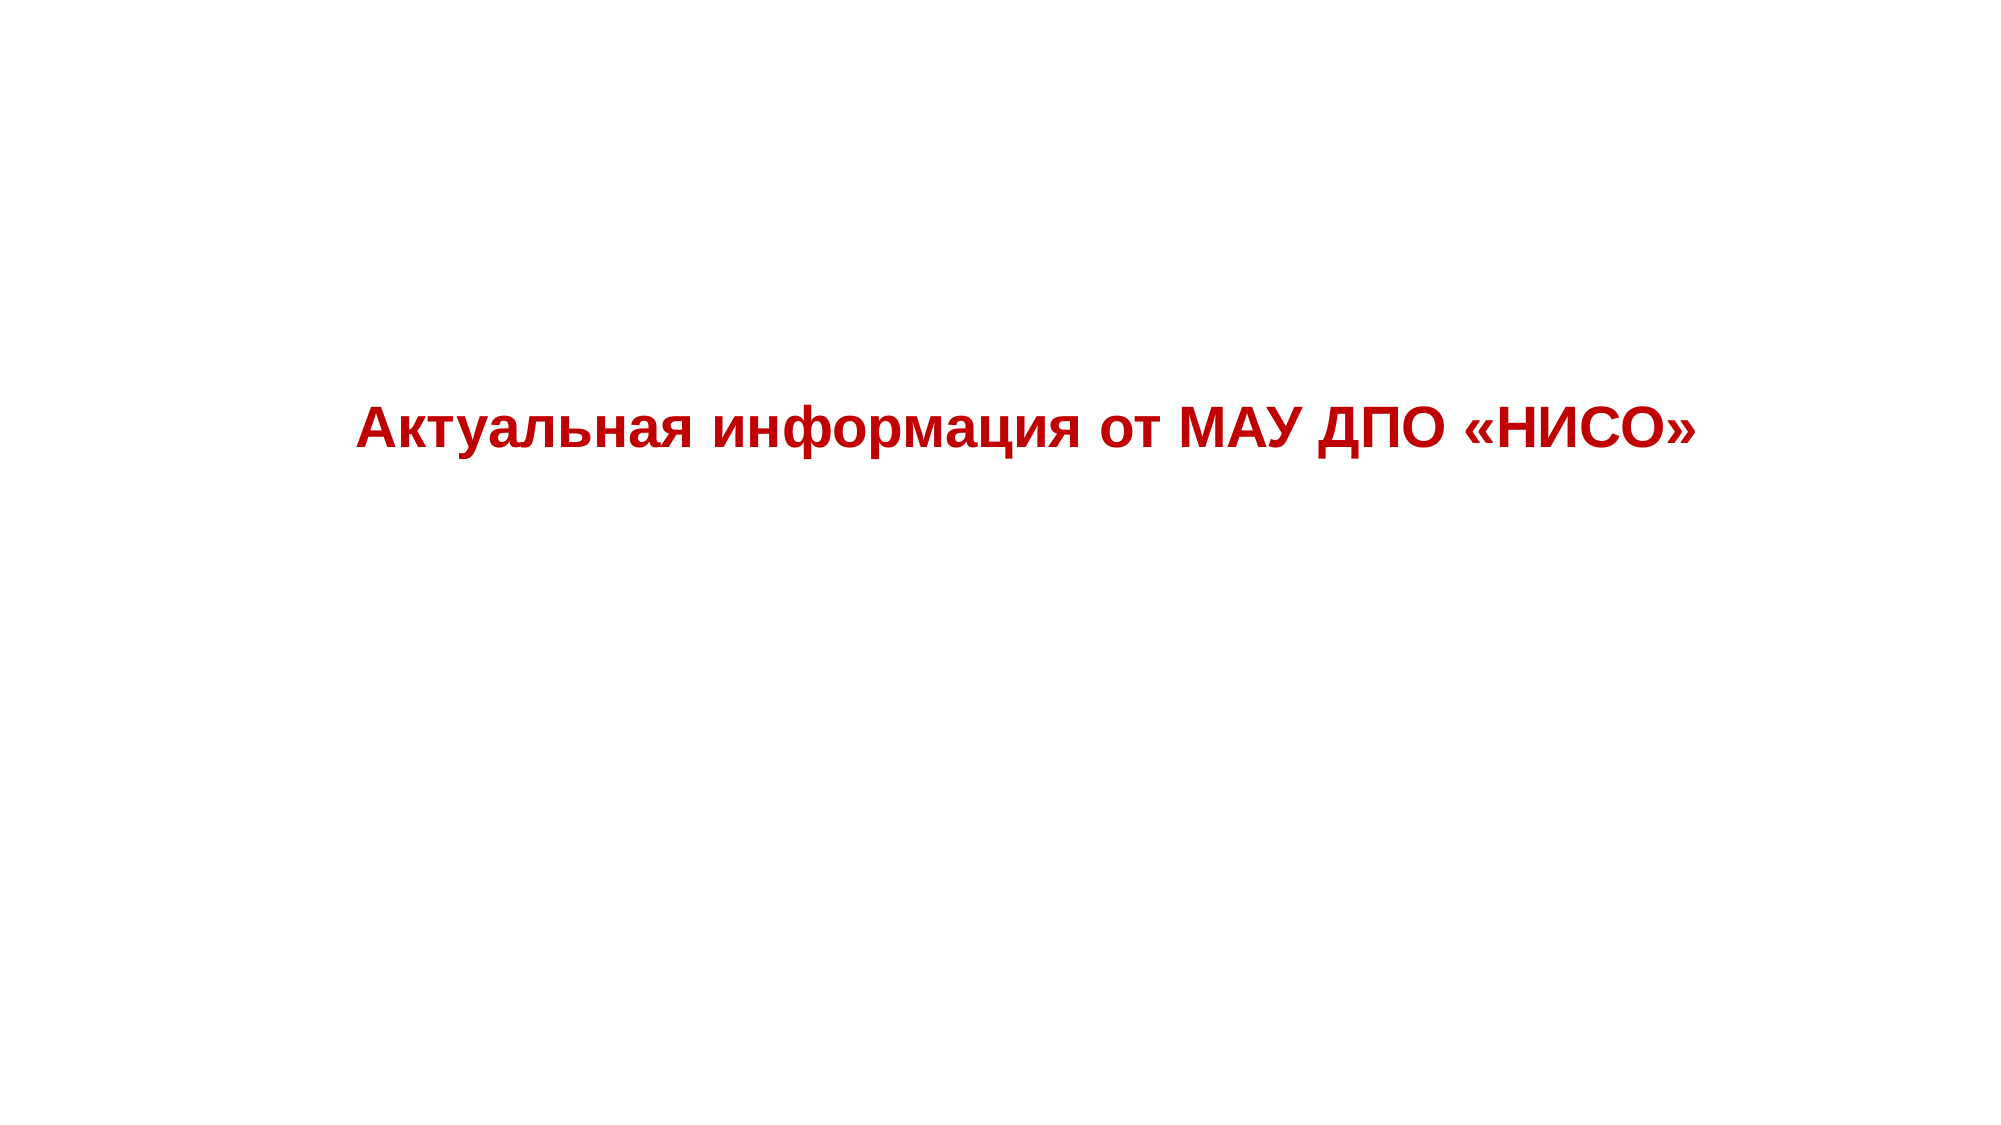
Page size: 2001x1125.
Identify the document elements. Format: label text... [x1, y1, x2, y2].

text_box Актуальная информация от МАУ ДПО «НИСО» [260, 381, 1794, 467]
